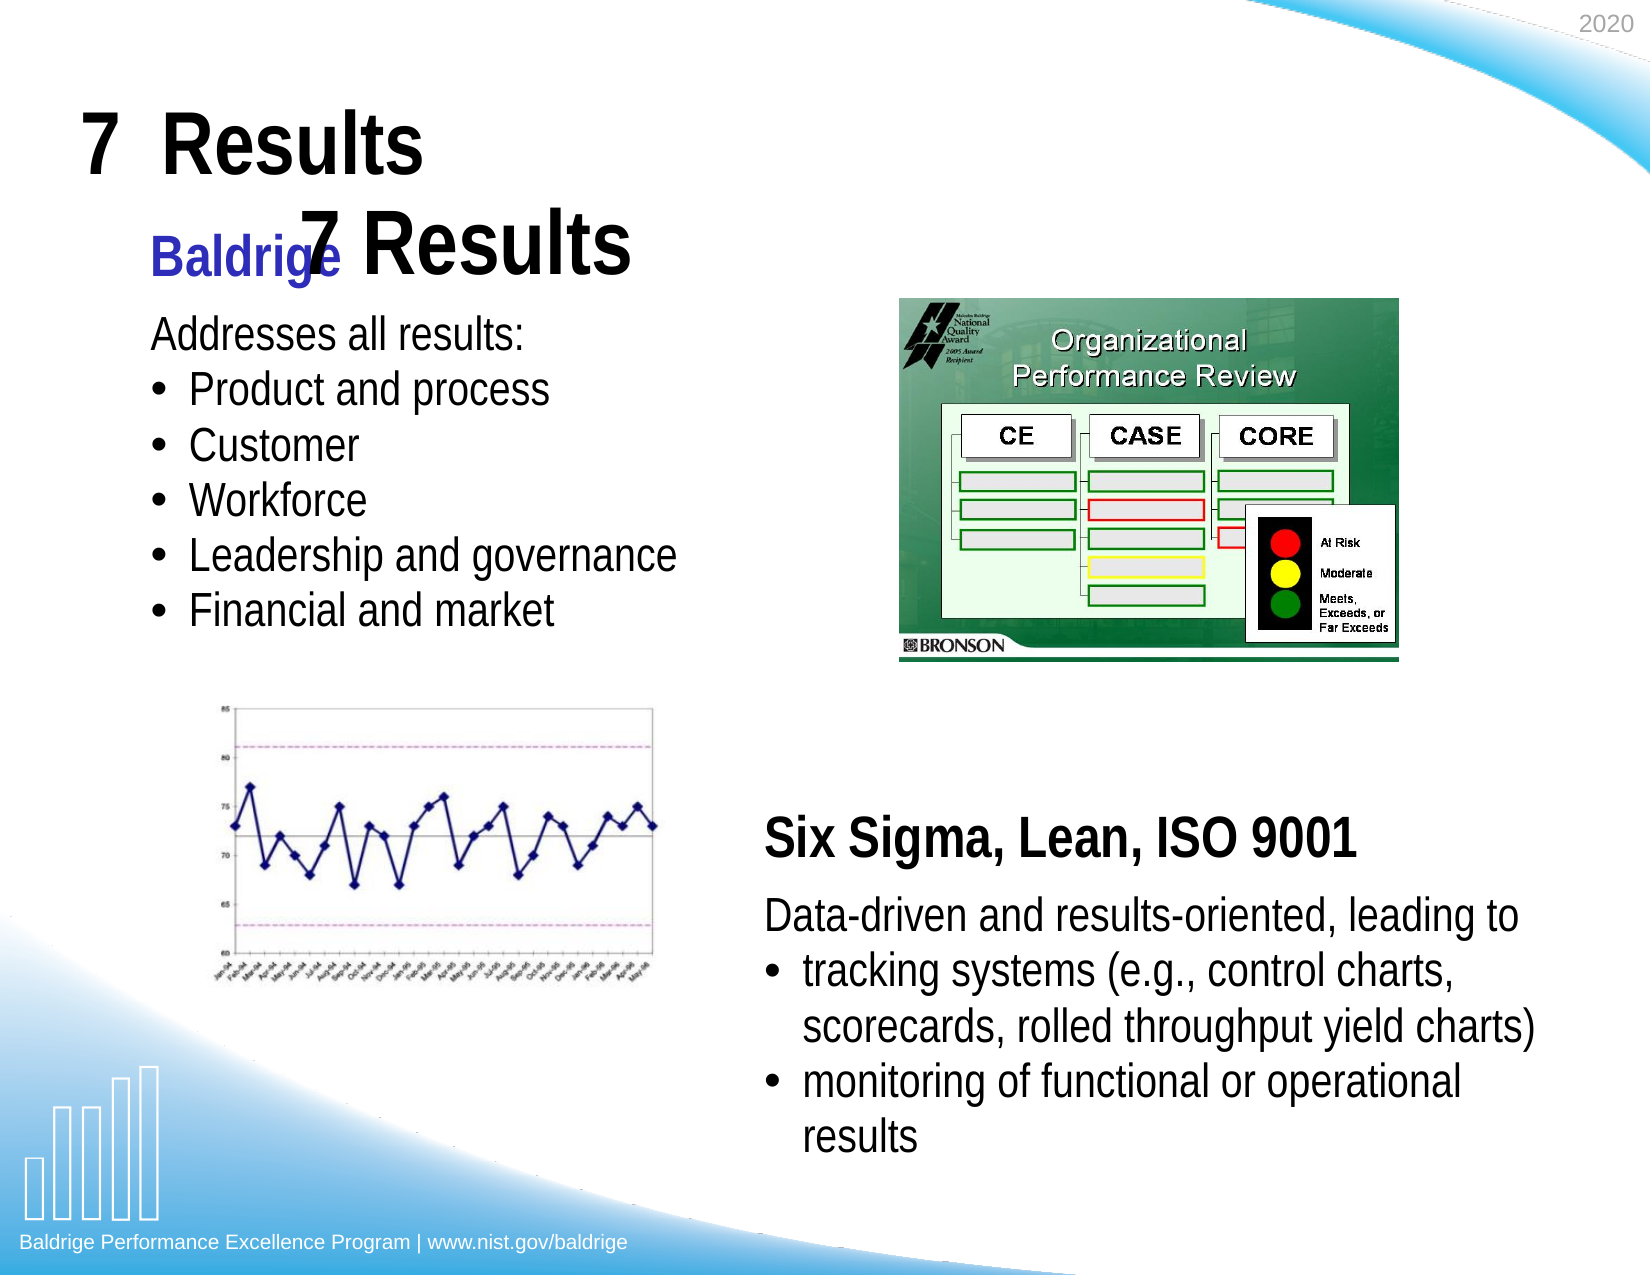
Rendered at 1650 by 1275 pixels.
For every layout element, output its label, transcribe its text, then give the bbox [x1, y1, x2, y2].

table_header Six Sigma, Lean, ISO 9001 [754, 796, 1595, 879]
table_cell Data-driven and results-oriented, leading to tracking systems (e.g., control charts, scorecards, rolled throughput yield charts) monitoring of functional or operational results [749, 879, 1595, 1185]
table_header Baldrige [136, 215, 284, 298]
text_box 7 Results [65, 76, 1427, 200]
table_cell Addresses all results: Product and process Customer Workforce Leadership and governance Financial and market [136, 298, 766, 662]
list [899, 297, 1399, 662]
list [198, 661, 750, 995]
title 7 Results [284, 138, 1622, 351]
